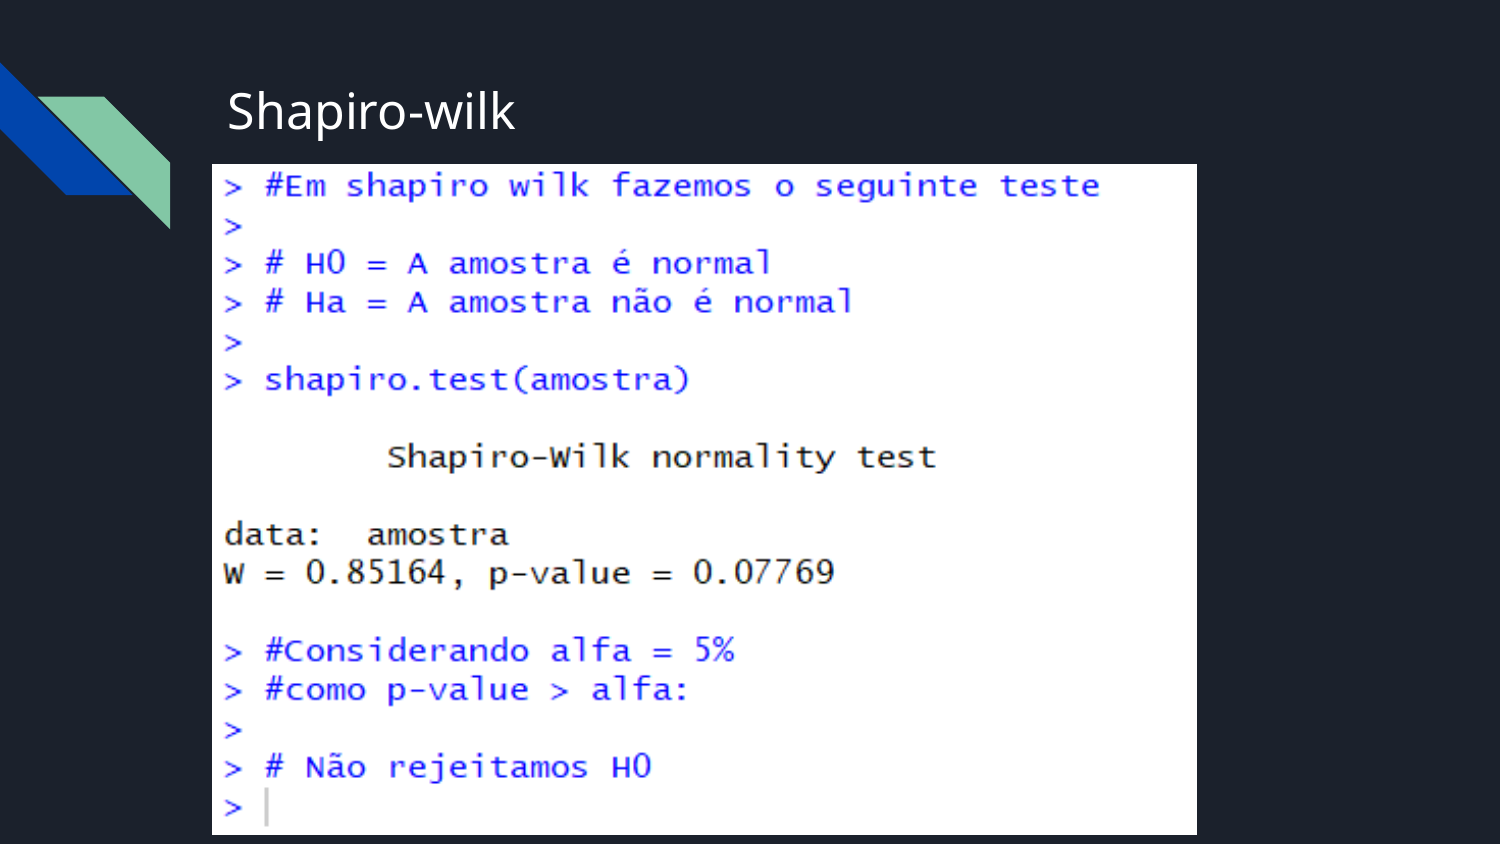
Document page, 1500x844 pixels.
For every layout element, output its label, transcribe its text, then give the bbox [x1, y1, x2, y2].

title Shapiro-wilk [212, 64, 1368, 215]
picture [212, 164, 1197, 836]
